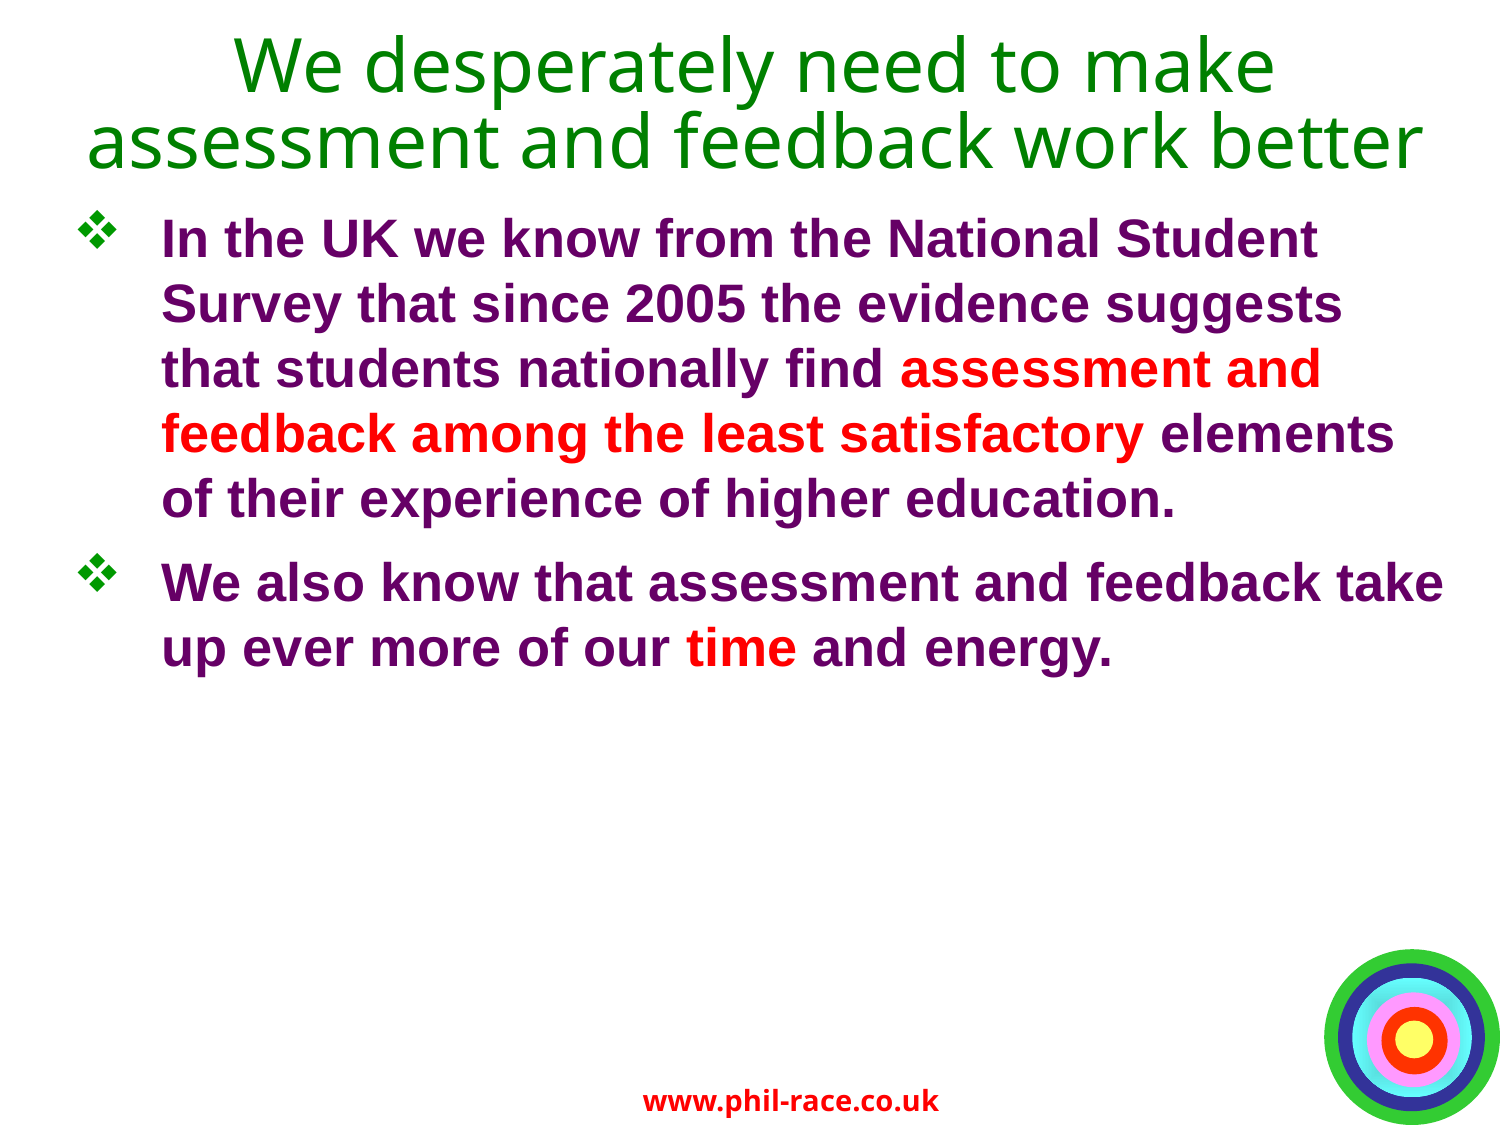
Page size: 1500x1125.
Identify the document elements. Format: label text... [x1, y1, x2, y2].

title We desperately need to make assessment and feedback work better [40, 30, 1471, 185]
list In the UK we know from the National Student Survey that since 2005 the evidence suggests that students nationally find assessment and feedback among the least satisfactory elements of their experience of higher education. We also know that assessment and feedback take up ever more of our time and energy. [58, 196, 1471, 963]
